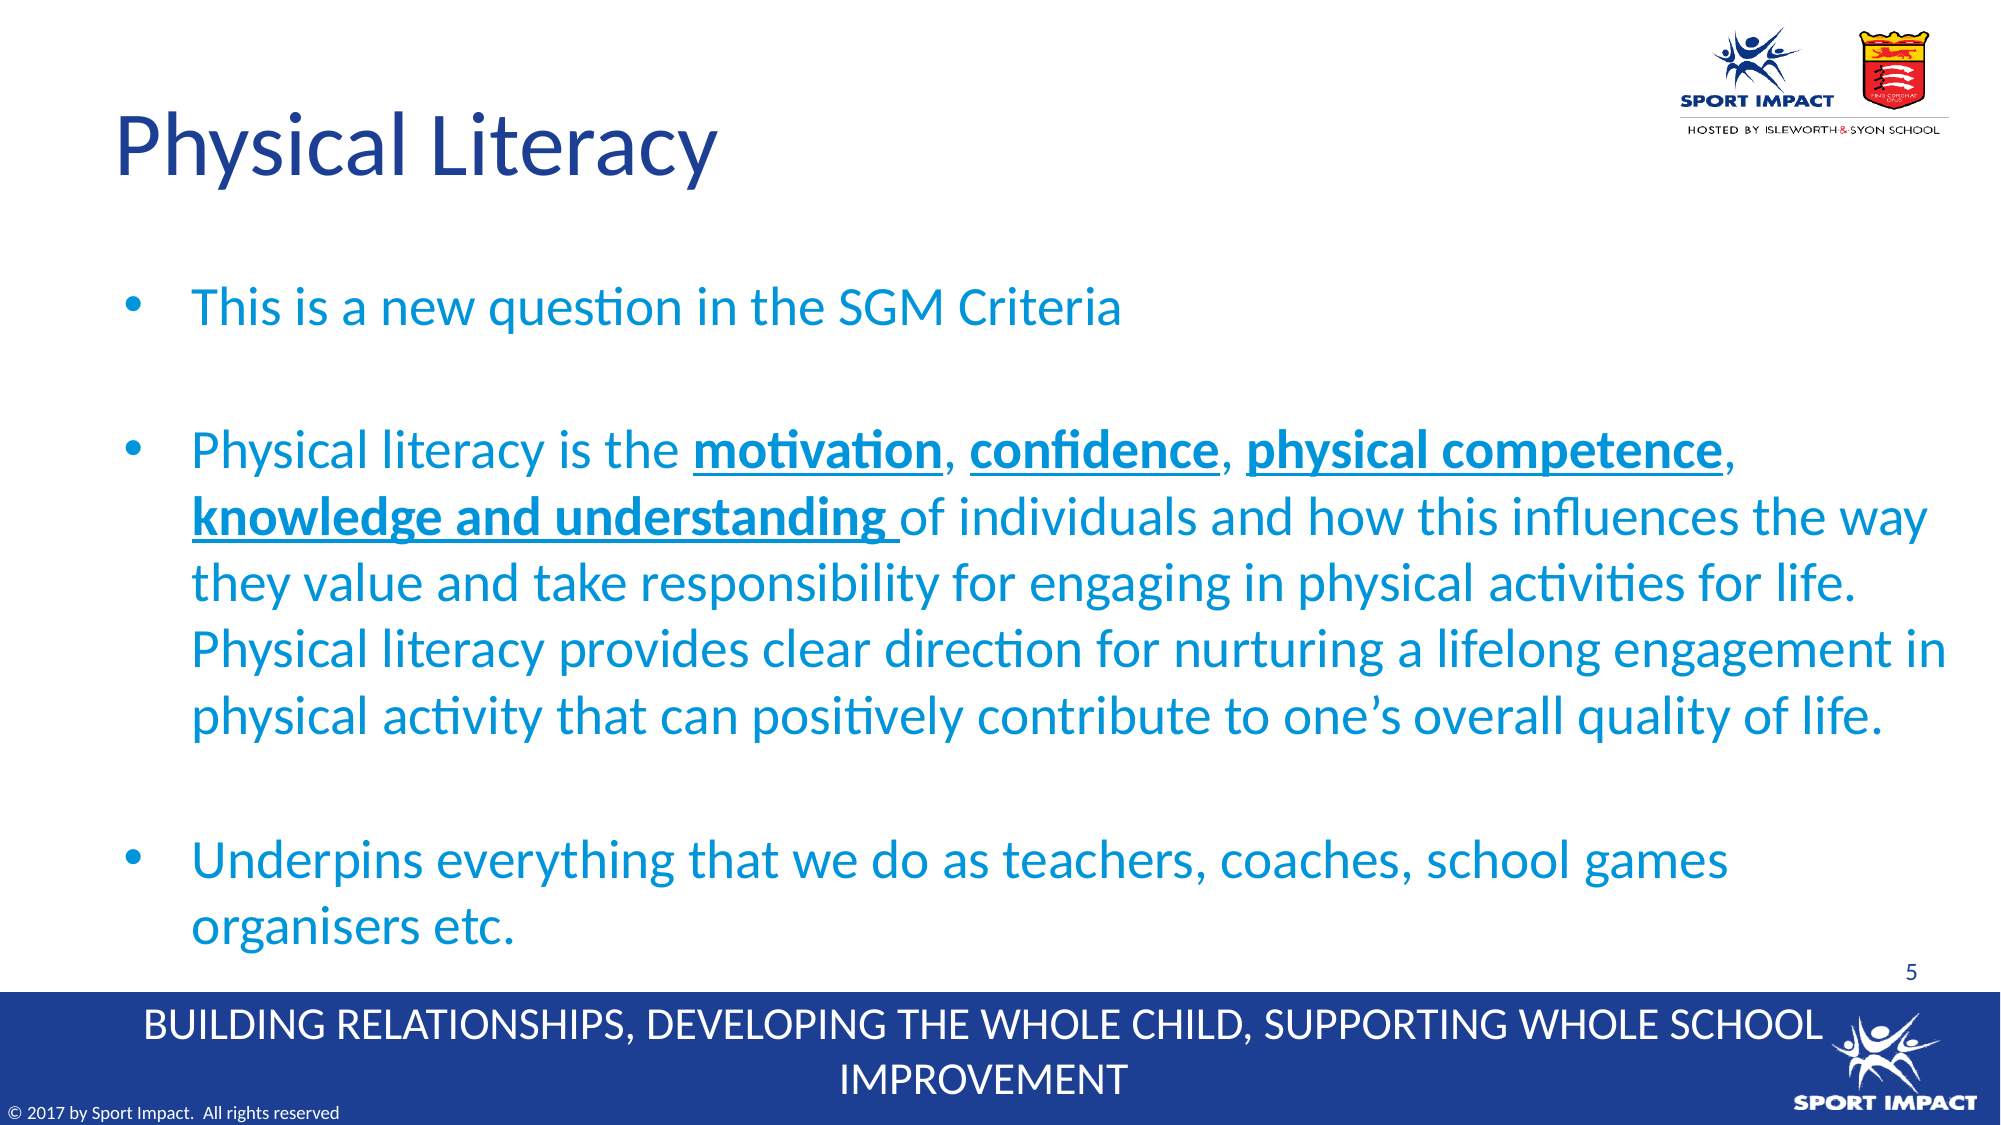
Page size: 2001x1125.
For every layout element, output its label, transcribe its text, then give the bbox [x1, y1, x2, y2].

picture [1652, 19, 1977, 141]
picture [1794, 1013, 1977, 1110]
list This is a new question in the SGM Criteria Physical literacy is the motivation, confidence, physical competence, knowledge and understanding of individuals and how this influences the way they value and take responsibility for engaging in physical activities for life. Physical literacy provides clear direction for nurturing a lifelong engagement in physical activity that can positively contribute to one’s overall quality of life. Underpins everything that we do as teachers, coaches, school games organisers etc. [99, 262, 1980, 1005]
title Physical Literacy [99, 45, 1599, 233]
